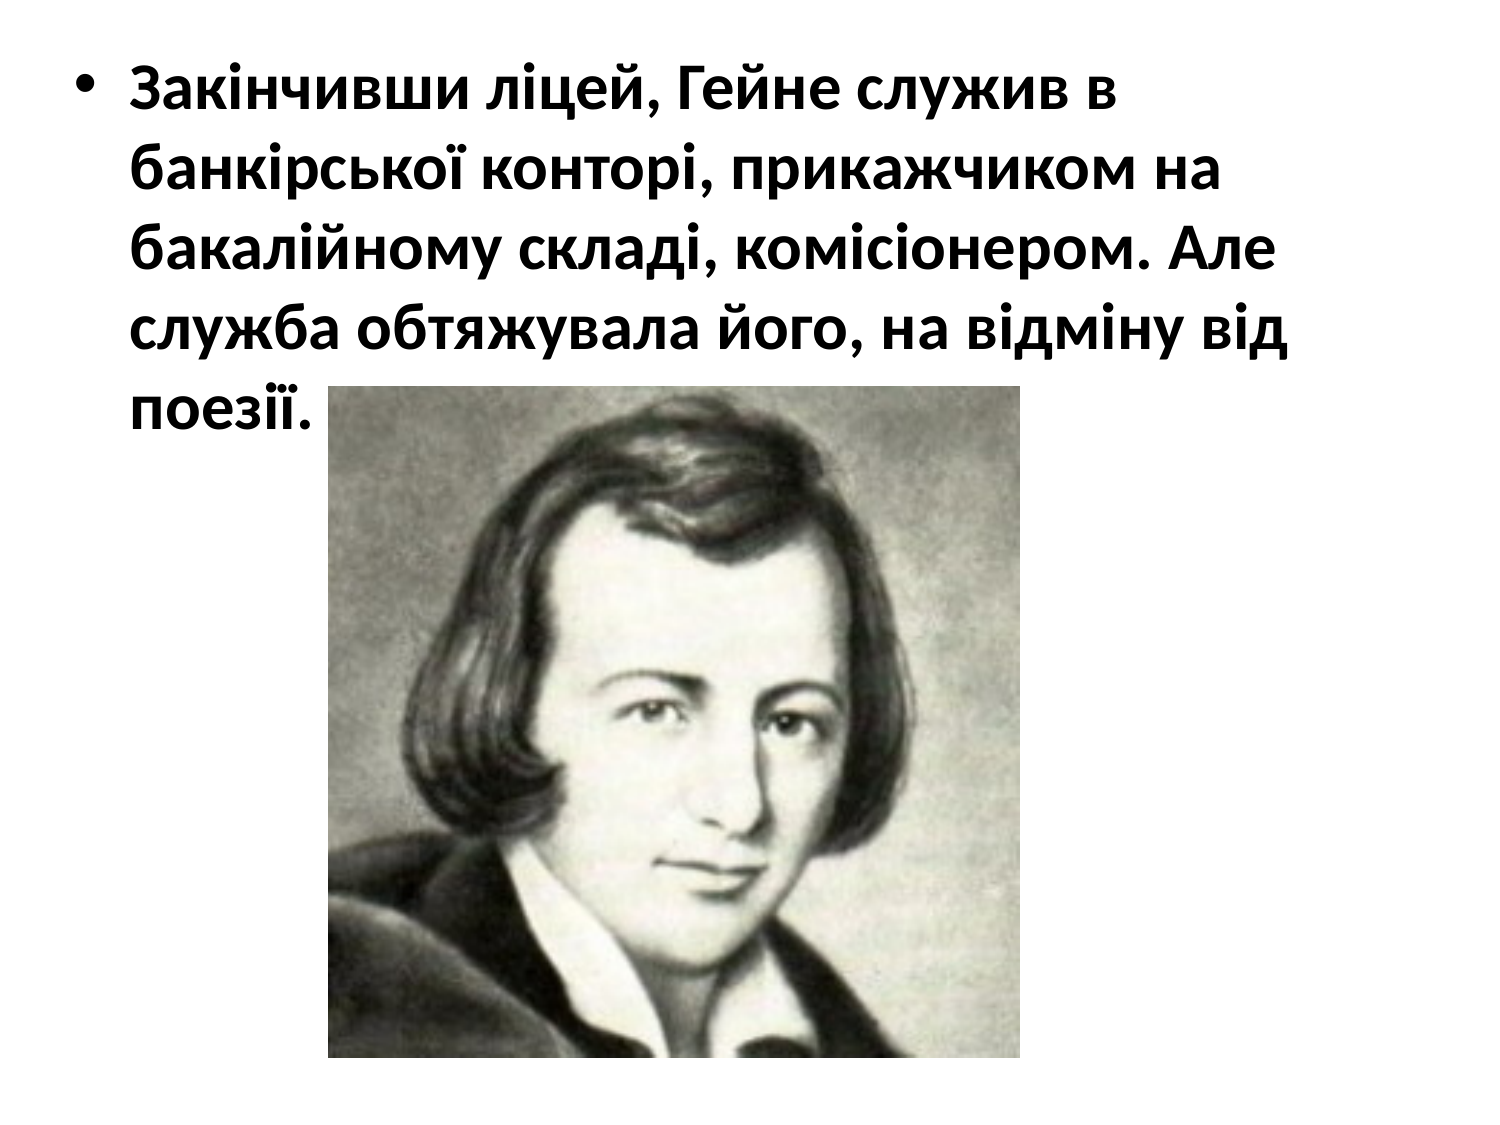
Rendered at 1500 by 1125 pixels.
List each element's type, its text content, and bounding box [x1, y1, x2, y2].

picture [327, 386, 1020, 1059]
list Закінчивши ліцей, Гейне служив в банкірської конторі, прикажчиком на бакалійному складі, комісіонером. Але служба обтяжувала його, на відміну від поезії. [58, 35, 1409, 778]
